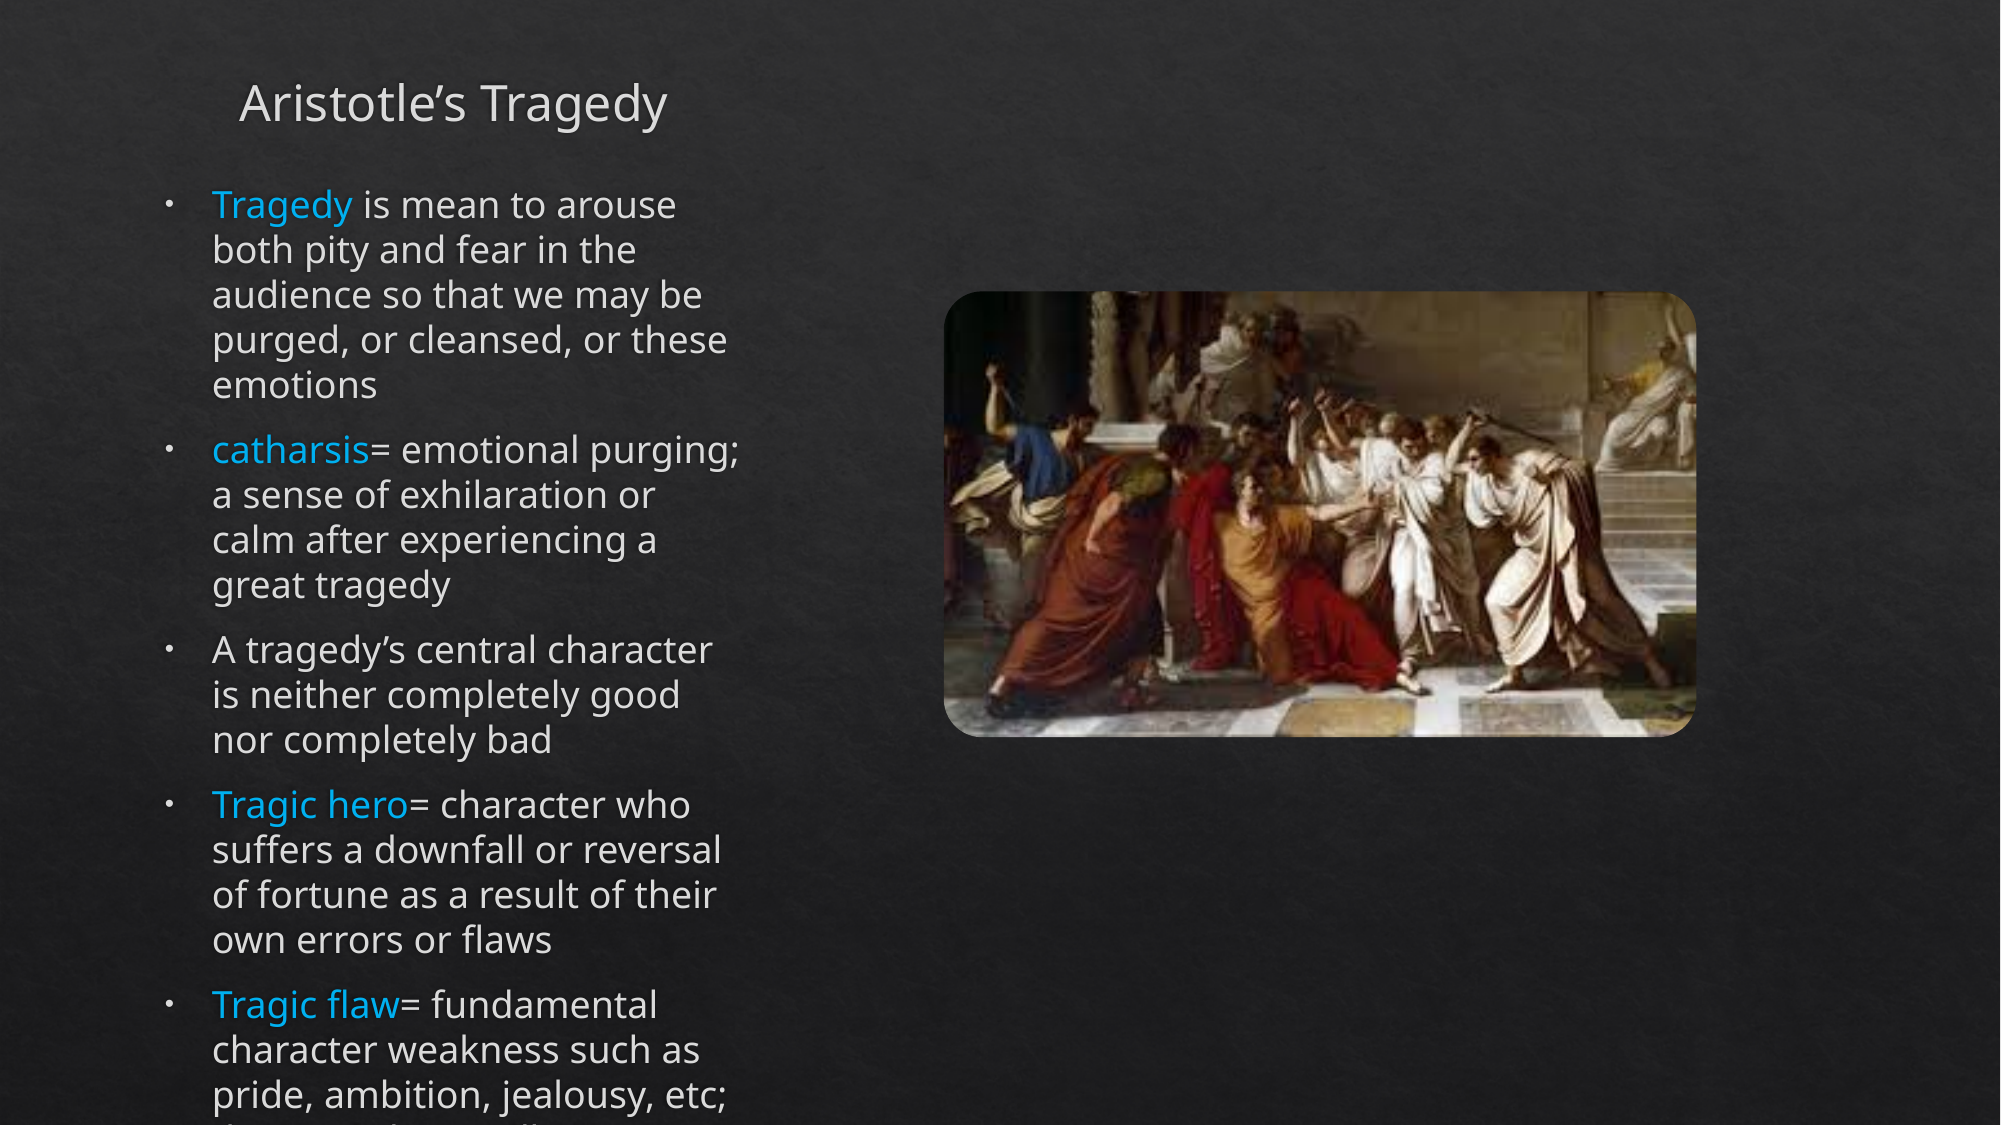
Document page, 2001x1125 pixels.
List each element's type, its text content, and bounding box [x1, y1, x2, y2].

title Aristotle’s Tragedy [149, 42, 758, 140]
list Tragedy is mean to arouse both pity and fear in the audience so that we may be purged, or cleansed, or these emotions catharsis= emotional purging; a sense of exhilaration or calm after experiencing a great tragedy A tragedy’s central character is neither completely good nor completely bad Tragic hero= character who suffers a downfall or reversal of fortune as a result of their own errors or flaws Tragic flaw= fundamental character weakness such as pride, ambition, jealousy, etc; the tragic hero will come to realize their flaws prior to end of play [149, 173, 758, 948]
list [943, 291, 1697, 738]
